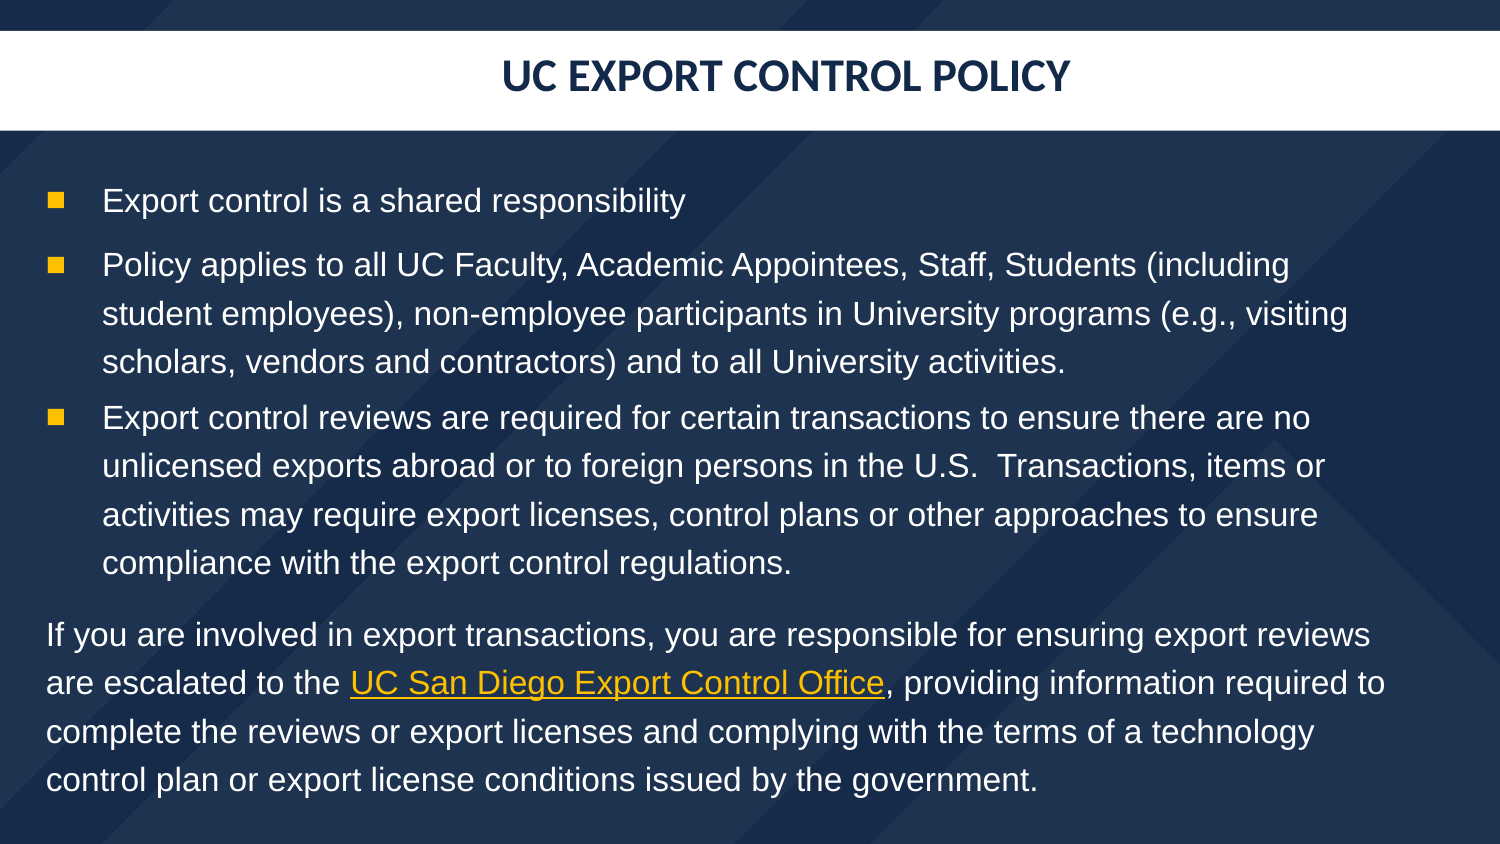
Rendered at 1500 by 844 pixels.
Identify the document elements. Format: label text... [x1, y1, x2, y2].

picture [0, 131, 1500, 844]
list Export control is a shared responsibility Policy applies to all UC Faculty, Academic Appointees, Staff, Students (including student employees), non-employee participants in University programs (e.g., visiting scholars, vendors and contractors) and to all University activities. Export control reviews are required for certain transactions to ensure there are no unlicensed exports abroad or to foreign persons in the U.S. Transactions, items or activities may require export licenses, control plans or other approaches to ensure compliance with the export control regulations. If you are involved in export transactions, you are responsible for ensuring export reviews are escalated to the UC San Diego Export Control Office, providing information required to complete the reviews or export licenses and complying with the terms of a technology control plan or export license conditions issued by the government. [45, 171, 1403, 807]
picture [0, 0, 1500, 30]
title UC Export Control Policy [0, 30, 1500, 131]
